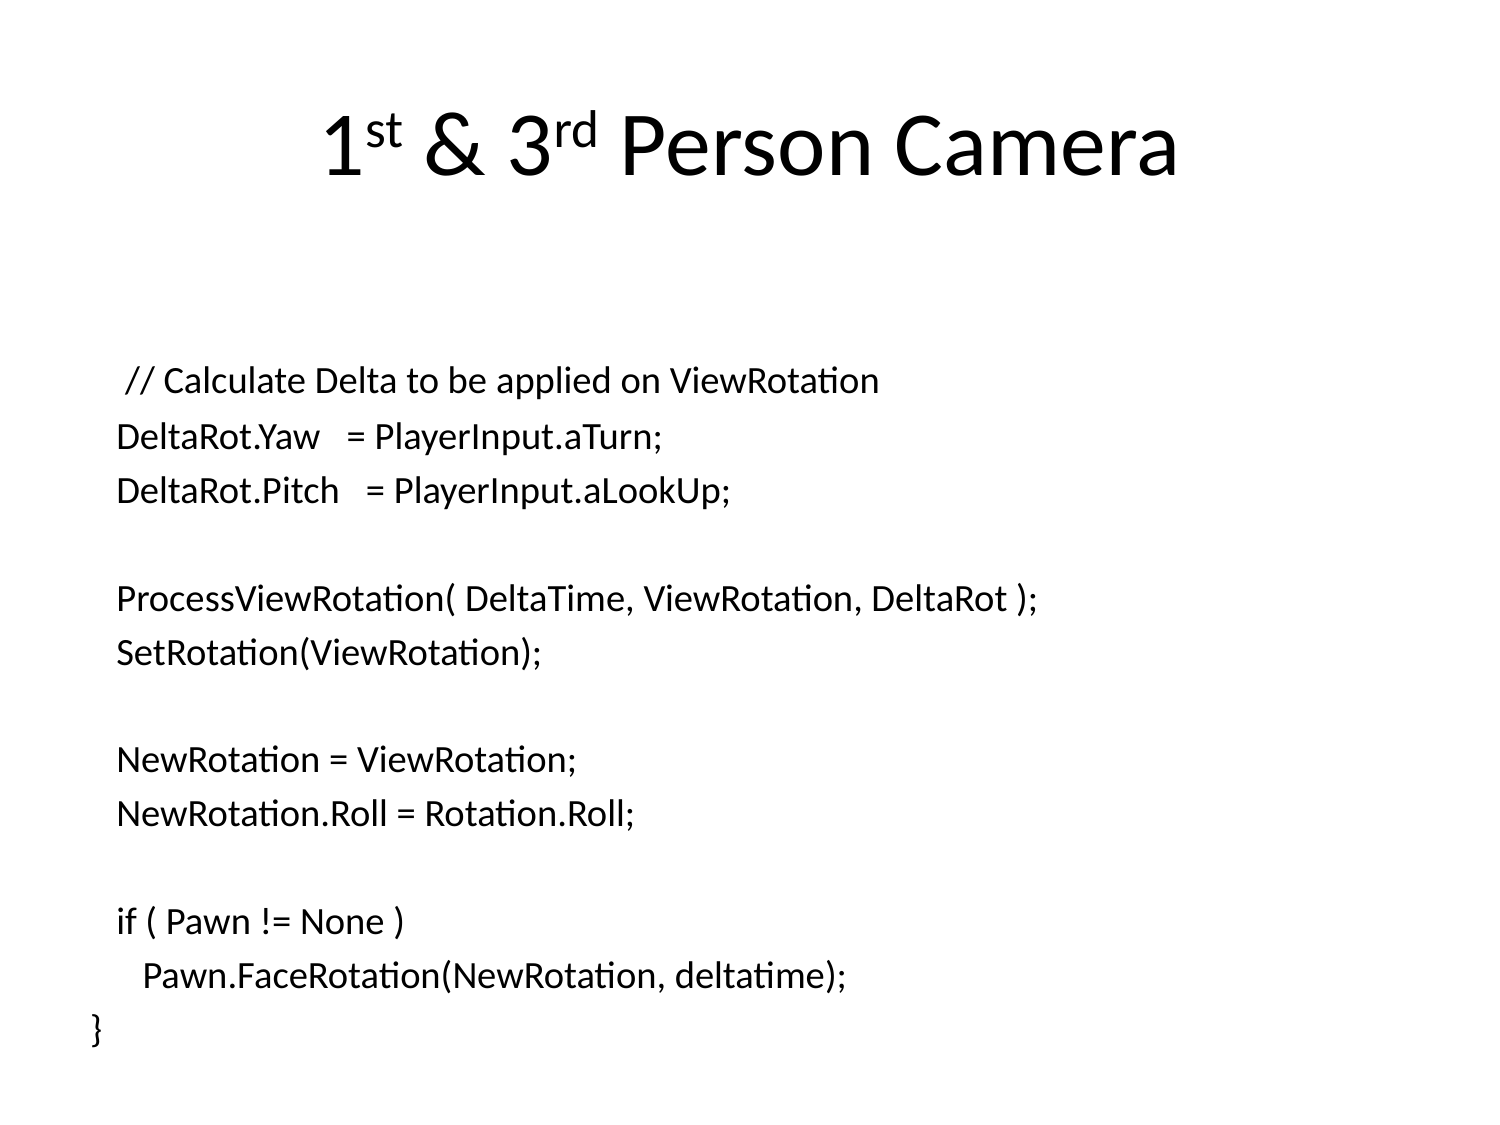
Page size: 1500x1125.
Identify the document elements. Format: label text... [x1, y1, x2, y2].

list // Calculate Delta to be applied on ViewRotation DeltaRot.Yaw = PlayerInput.aTurn; DeltaRot.Pitch = PlayerInput.aLookUp; ProcessViewRotation( DeltaTime, ViewRotation, DeltaRot ); SetRotation(ViewRotation); NewRotation = ViewRotation; NewRotation.Roll = Rotation.Roll; if ( Pawn != None ) Pawn.FaceRotation(NewRotation, deltatime); } [75, 262, 1425, 1063]
title 1st & 3rd Person Camera [75, 45, 1425, 233]
